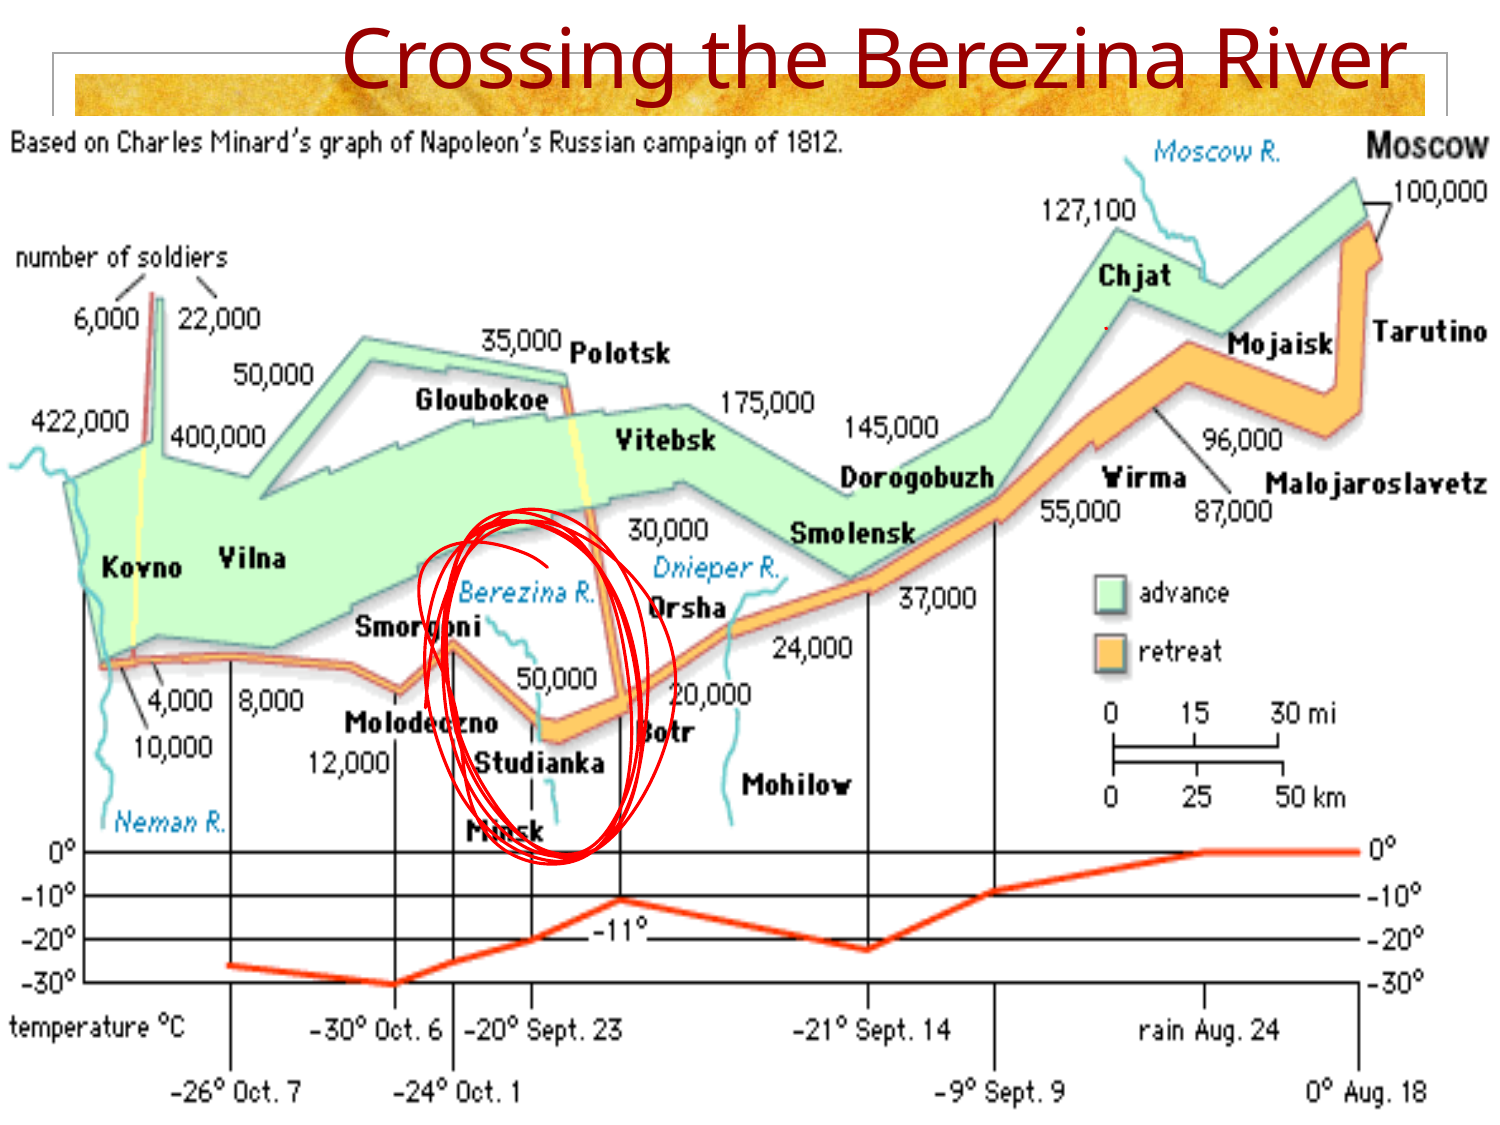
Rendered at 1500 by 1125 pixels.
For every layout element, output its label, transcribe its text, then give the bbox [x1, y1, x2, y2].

picture [0, 105, 1500, 1125]
title Crossing the Berezina River [75, 0, 1425, 105]
